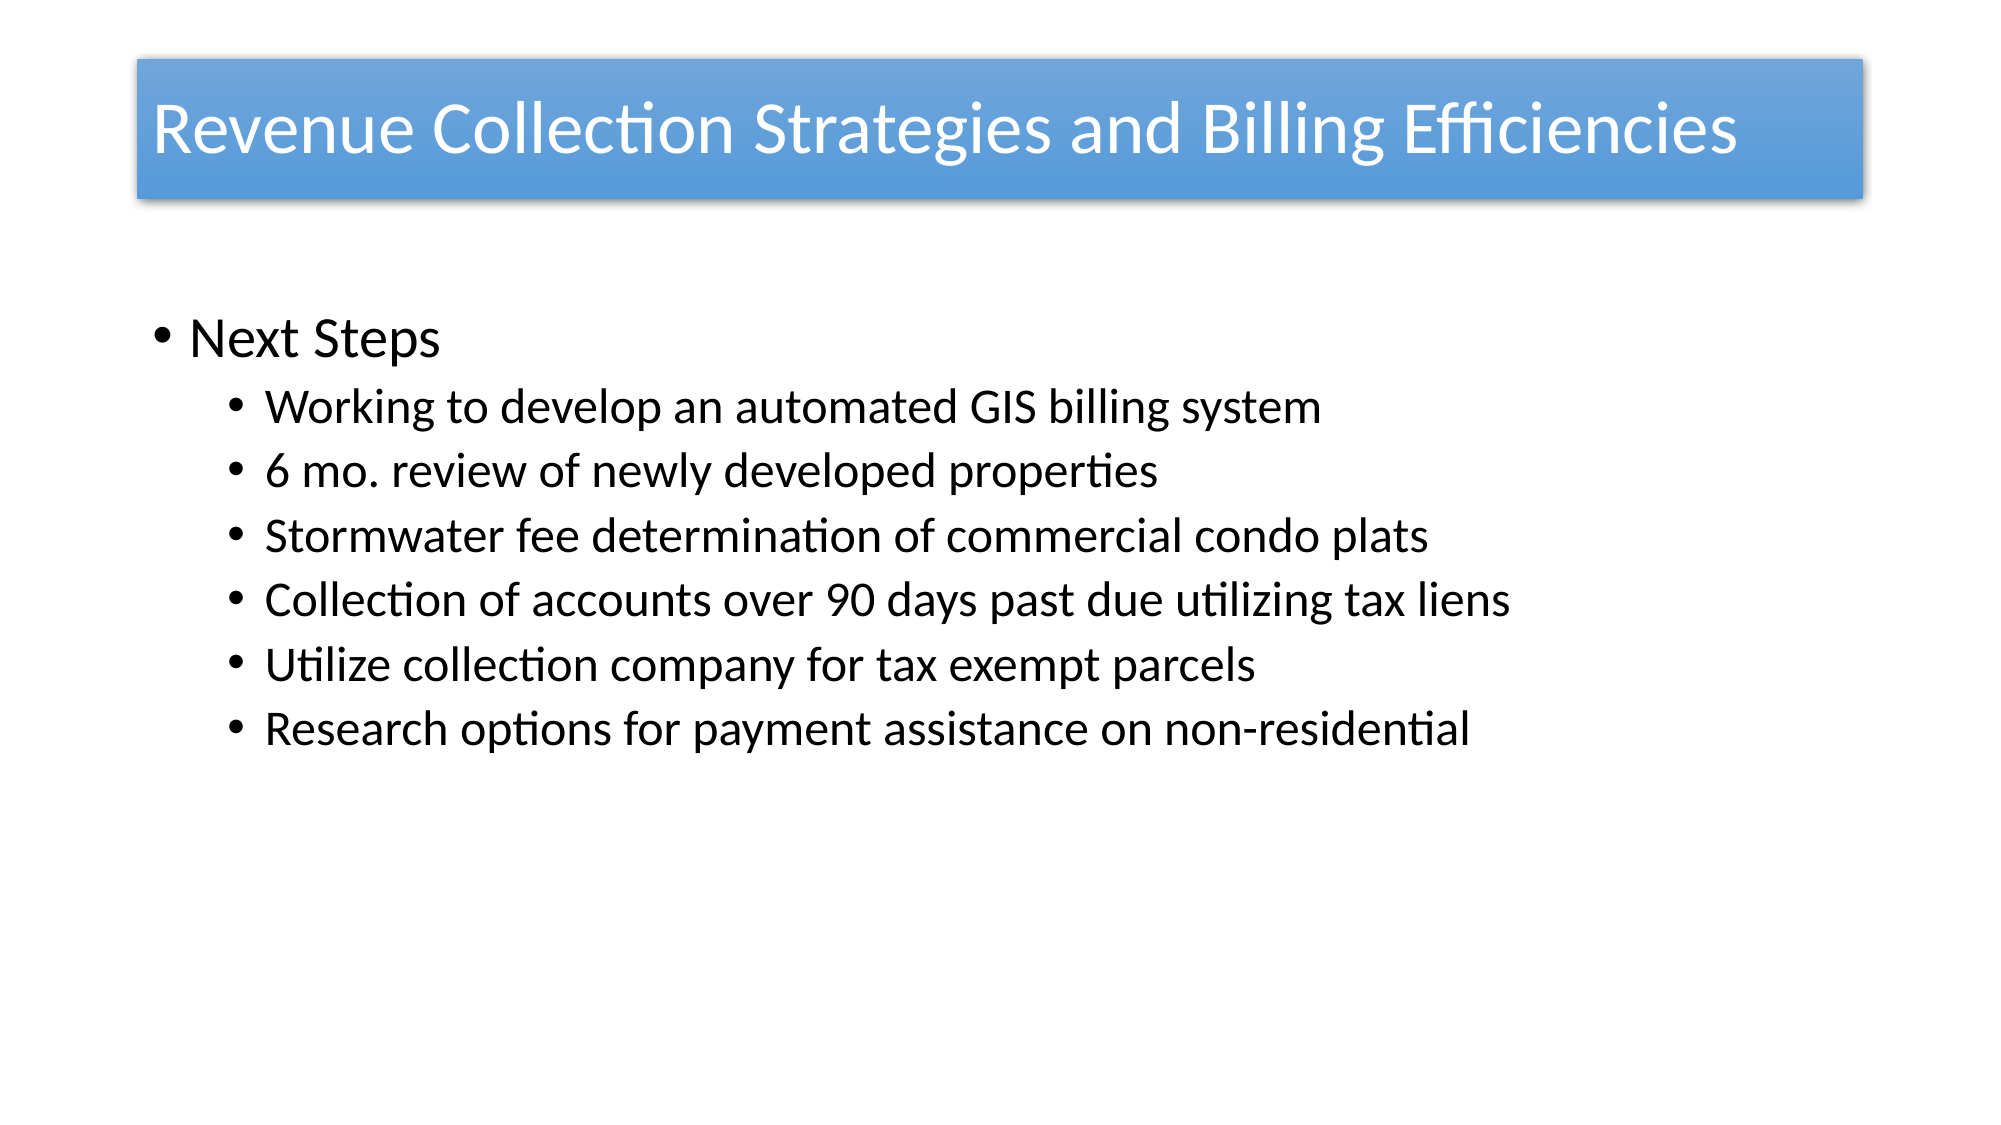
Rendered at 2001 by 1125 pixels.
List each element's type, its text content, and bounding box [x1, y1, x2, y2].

list Next Steps Working to develop an automated GIS billing system 6 mo. review of newly developed properties Stormwater fee determination of commercial condo plats Collection of accounts over 90 days past due utilizing tax liens Utilize collection company for tax exempt parcels Research options for payment assistance on non-residential [137, 299, 1863, 1014]
text_box Revenue Collection Strategies and Billing Efficiencies [137, 59, 1863, 199]
